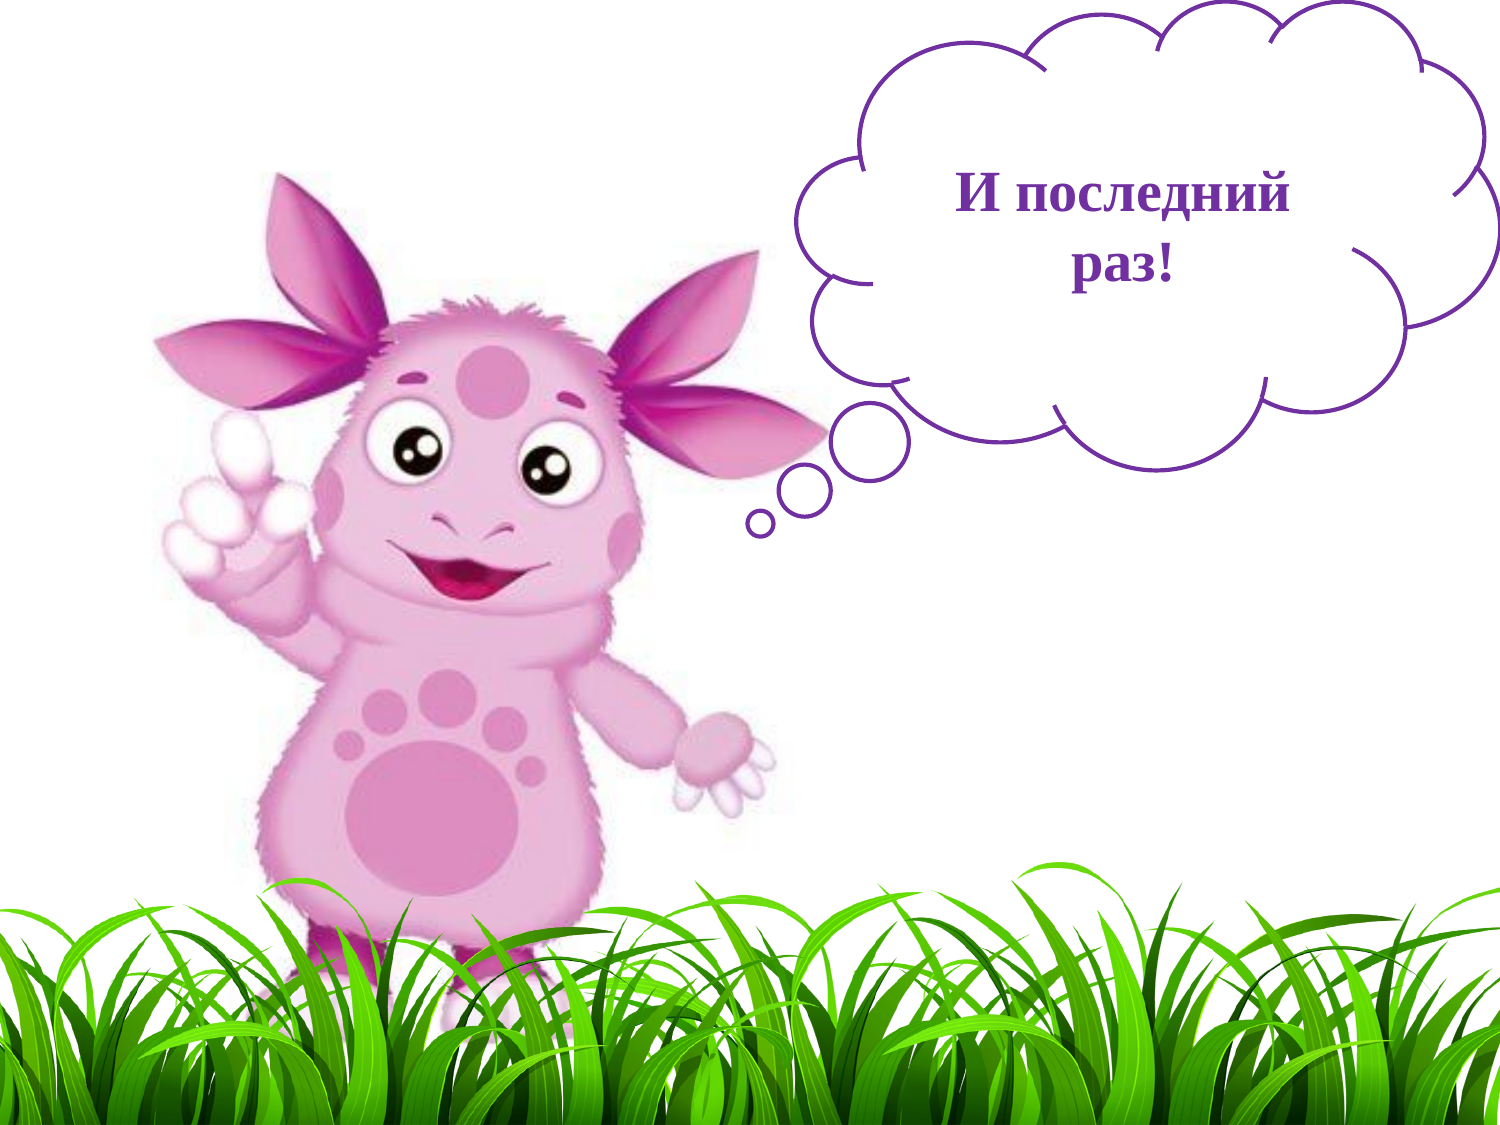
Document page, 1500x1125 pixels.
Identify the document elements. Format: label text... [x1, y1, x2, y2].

text_box И последний раз! [857, 0, 1500, 473]
picture [0, 136, 1500, 1125]
